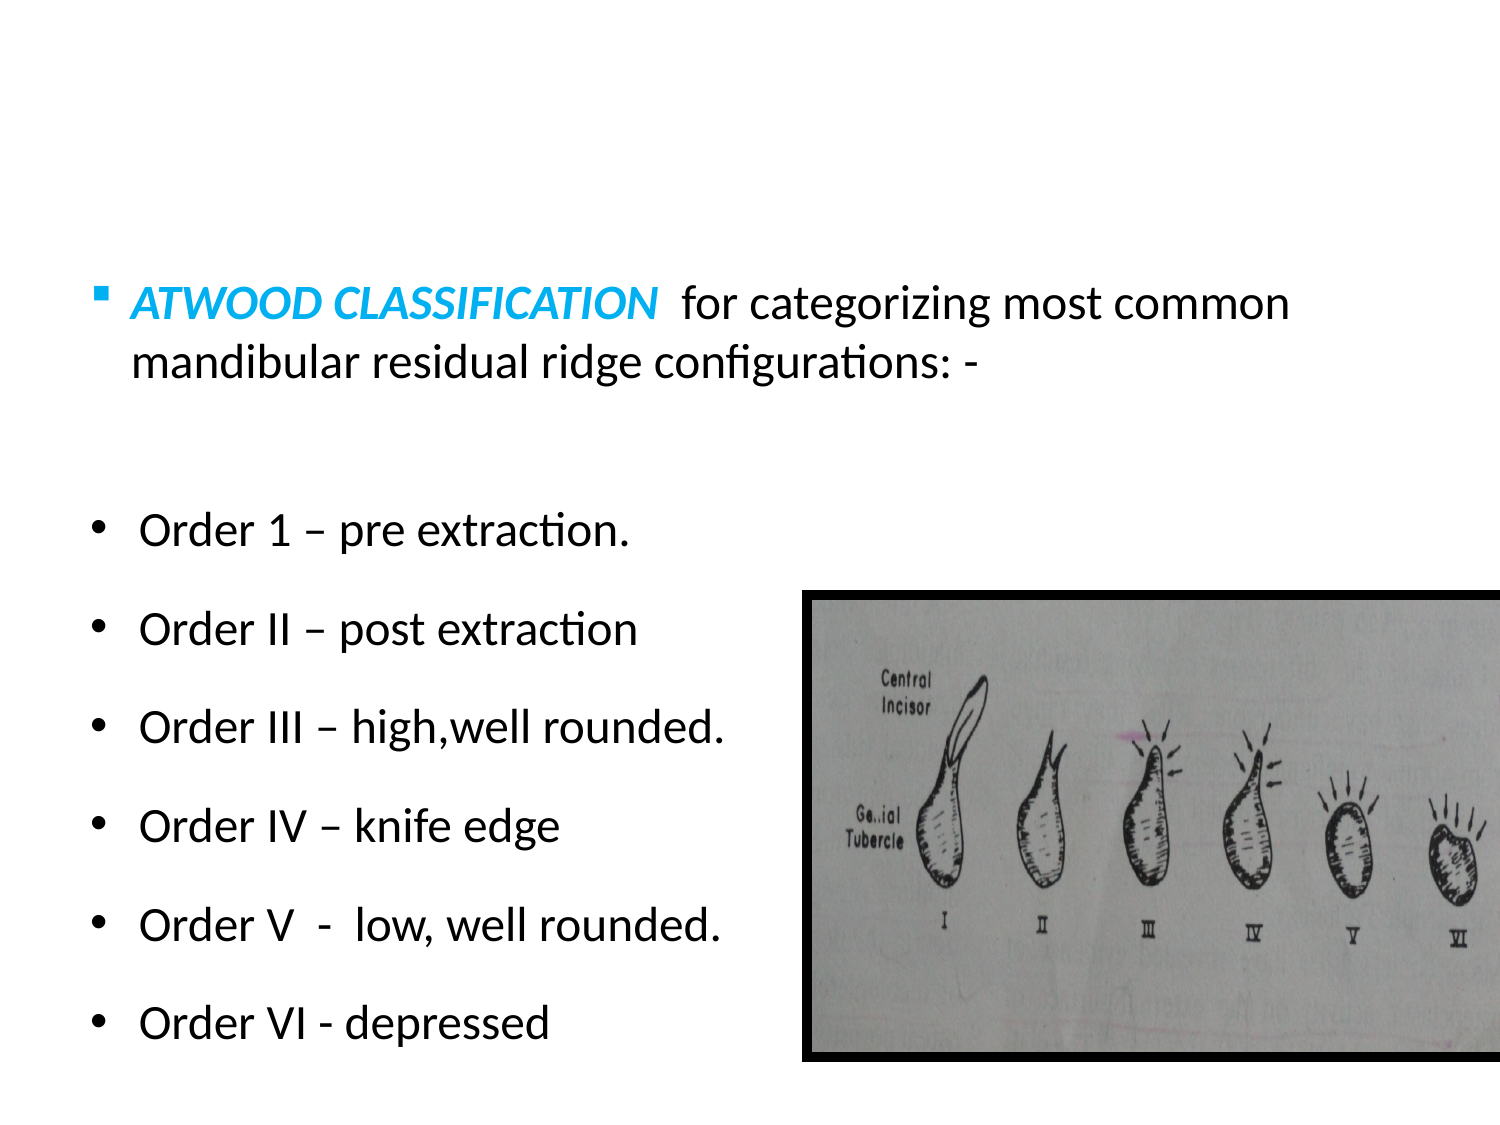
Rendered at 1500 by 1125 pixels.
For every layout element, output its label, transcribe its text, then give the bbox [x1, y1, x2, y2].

list ATWOOD CLASSIFICATION for categorizing most common mandibular residual ridge configurations: - Order 1 – pre extraction. Order II – post extraction Order III – high,well rounded. Order IV – knife edge Order V - low, well rounded. Order VI - depressed [75, 262, 1425, 1063]
picture [812, 599, 1500, 1053]
